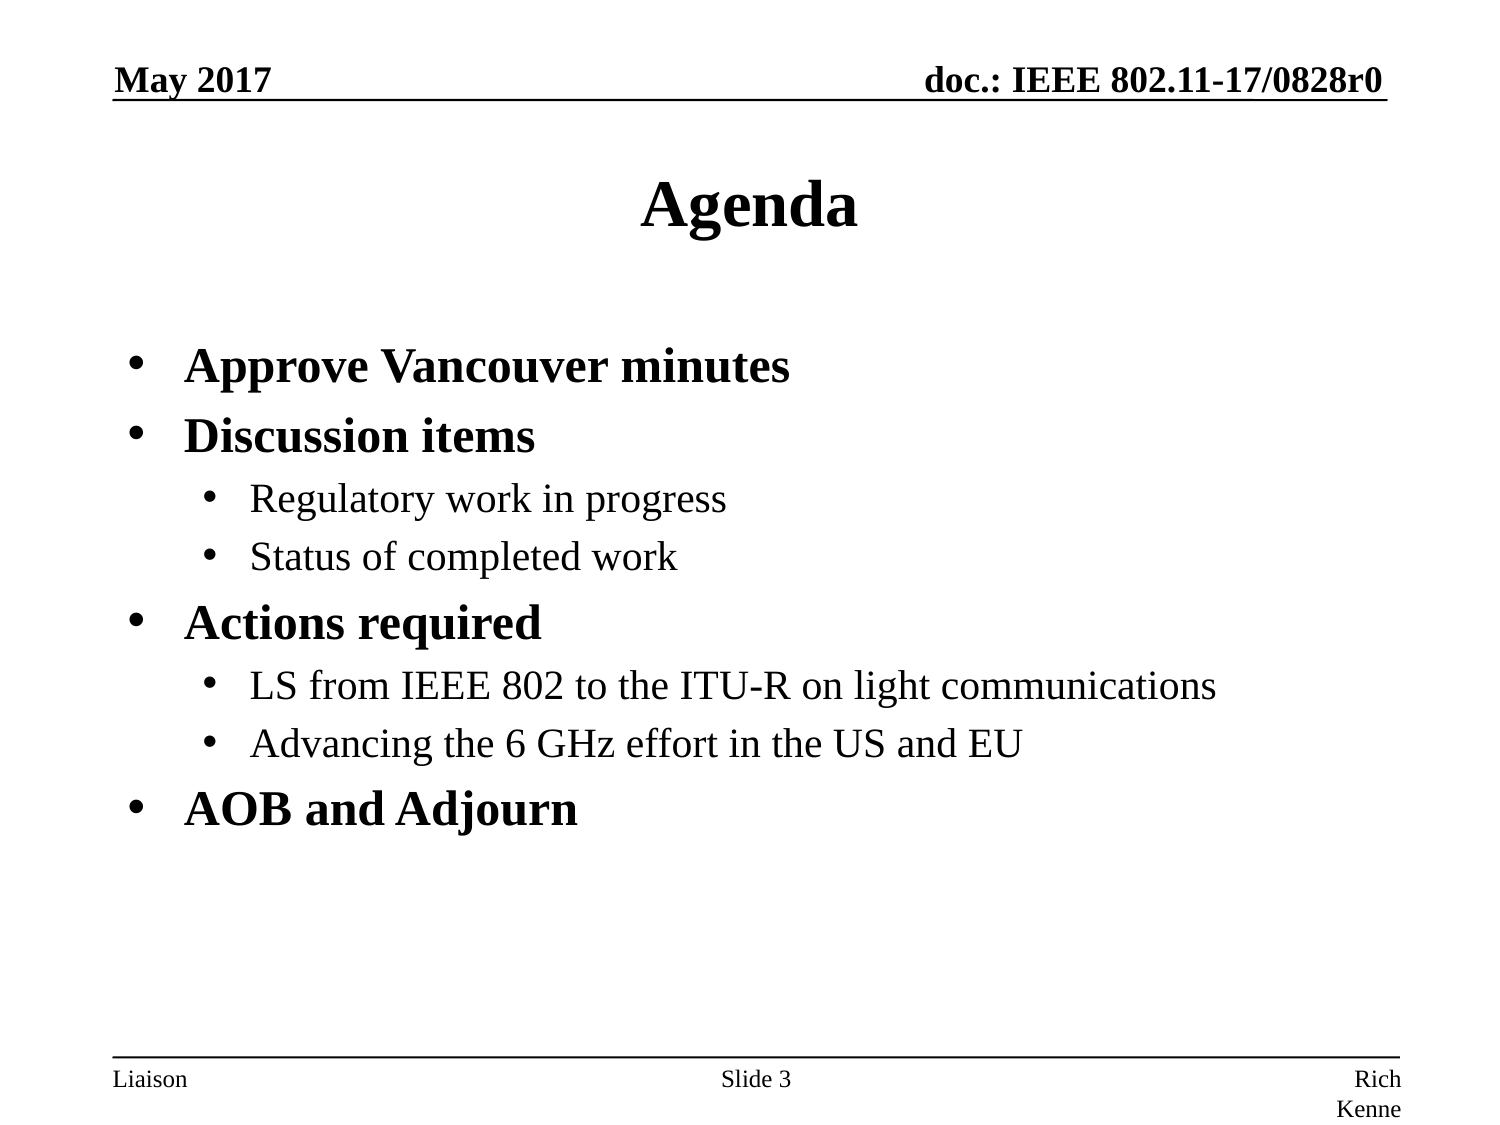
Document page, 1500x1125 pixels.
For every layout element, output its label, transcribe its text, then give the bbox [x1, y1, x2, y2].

slide_number Slide 3 [712, 1061, 800, 1093]
title Agenda [112, 112, 1388, 288]
list Approve Vancouver minutes Discussion items Regulatory work in progress Status of completed work Actions required LS from IEEE 802 to the ITU-R on light communications Advancing the 6 GHz effort in the US and EU AOB and Adjourn [112, 324, 1388, 1000]
footer Rich Kennedy, HP Enterprise [1324, 1061, 1402, 1093]
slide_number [114, 54, 316, 101]
